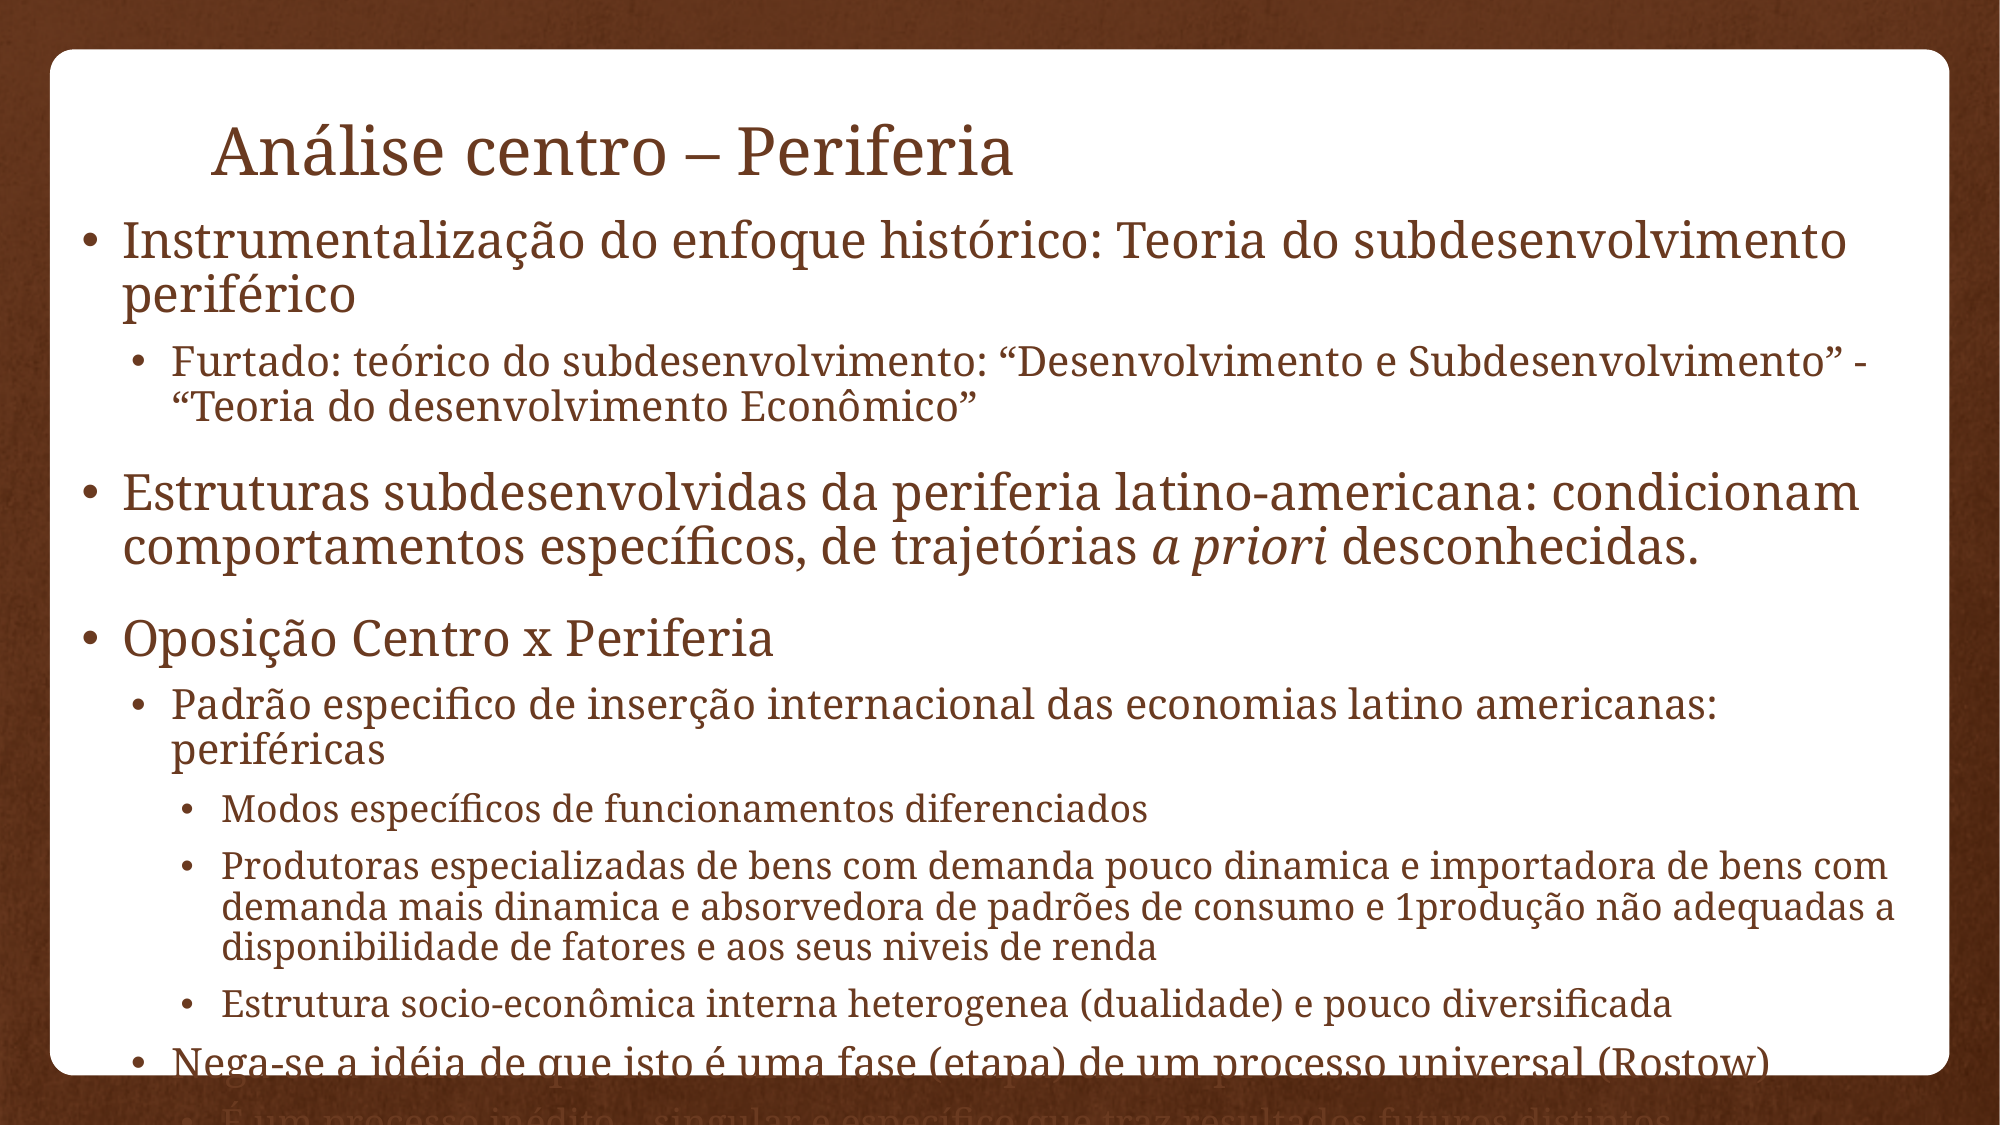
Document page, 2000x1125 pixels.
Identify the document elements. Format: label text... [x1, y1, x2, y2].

list Instrumentalização do enfoque histórico: Teoria do subdesenvolvimento periférico Furtado: teórico do subdesenvolvimento: “Desenvolvimento e Subdesenvolvimento” - “Teoria do desenvolvimento Econômico” Estruturas subdesenvolvidas da periferia latino-americana: condicionam comportamentos específicos, de trajetórias a priori desconhecidas. Oposição Centro x Periferia Padrão especifico de inserção internacional das economias latino americanas: periféricas Modos específicos de funcionamentos diferenciados Produtoras especializadas de bens com demanda pouco dinamica e importadora de bens com demanda mais dinamica e absorvedora de padrões de consumo e 1produção não adequadas a disponibilidade de fatores e aos seus niveis de renda Estrutura socio-econômica interna heterogenea (dualidade) e pouco diversificada Nega-se a idéia de que isto é uma fase (etapa) de um processo universal (Rostow) É um processo inédito – singular e específico que traz resultados futuros distintos [66, 207, 1934, 1083]
title Análise centro – Periferia [196, 42, 1797, 197]
